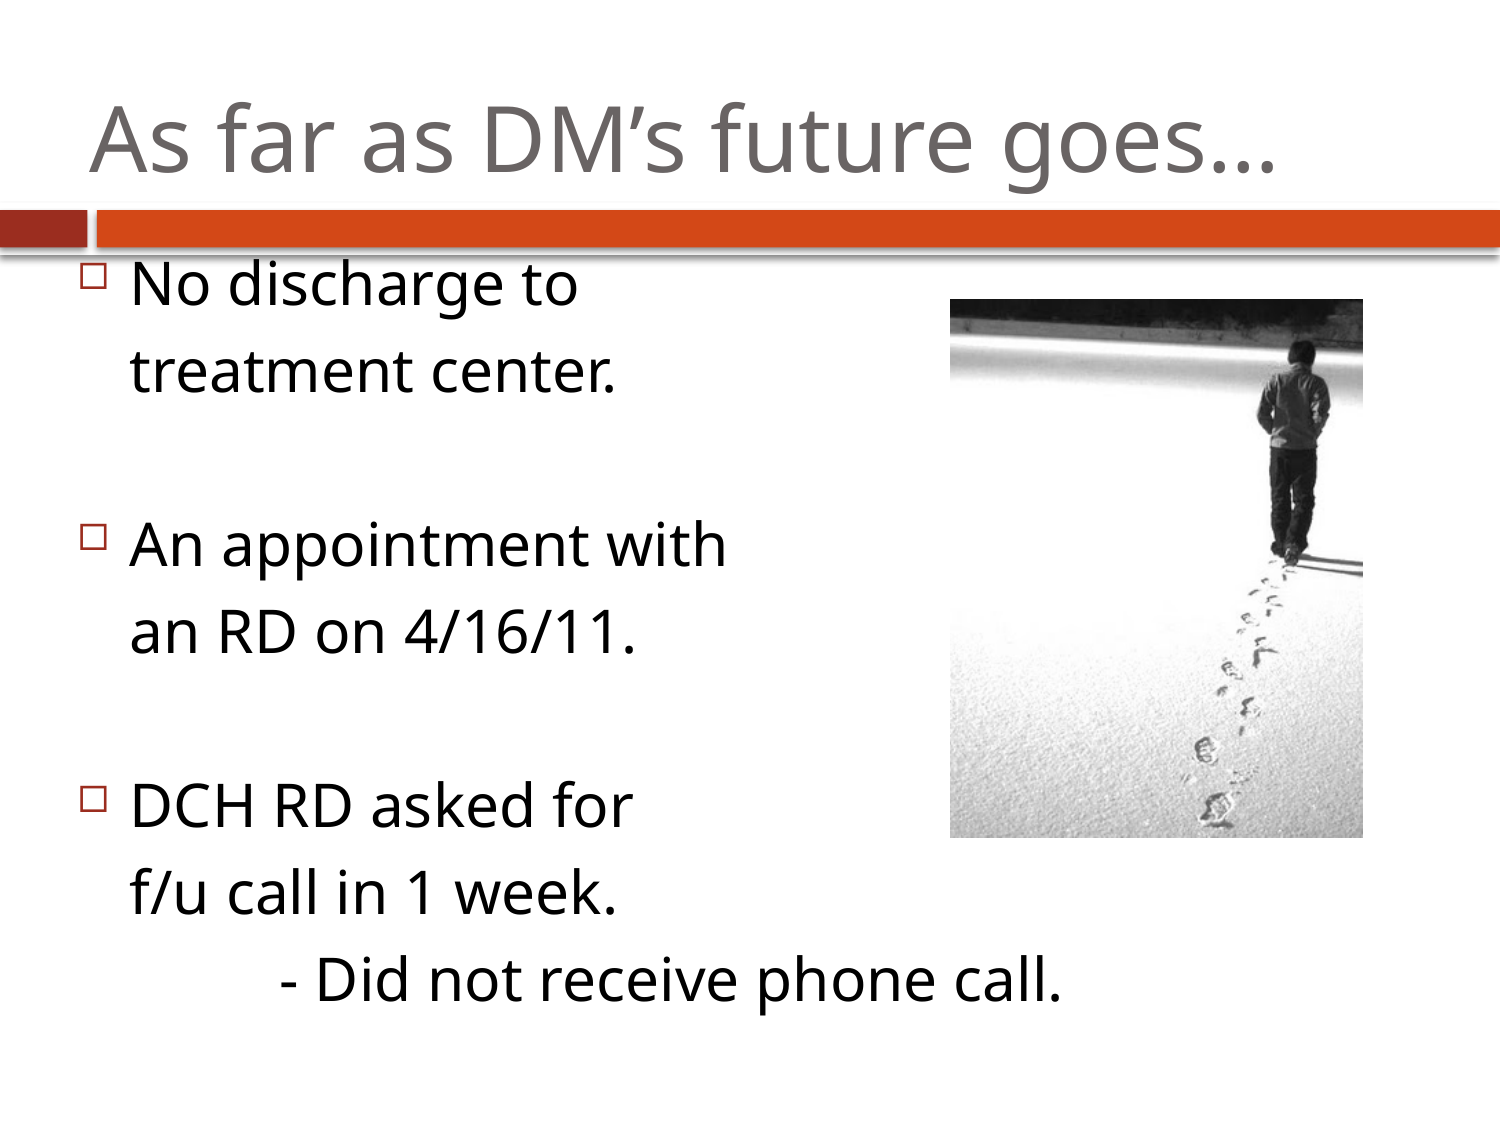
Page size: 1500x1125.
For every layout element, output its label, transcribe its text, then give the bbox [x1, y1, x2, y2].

picture [949, 299, 1363, 838]
list No discharge to treatment center. An appointment with an RD on 4/16/11. DCH RD asked for f/u call in 1 week. - Did not receive phone call. [62, 237, 1413, 1093]
title As far as DM’s future goes… [75, 50, 1418, 223]
